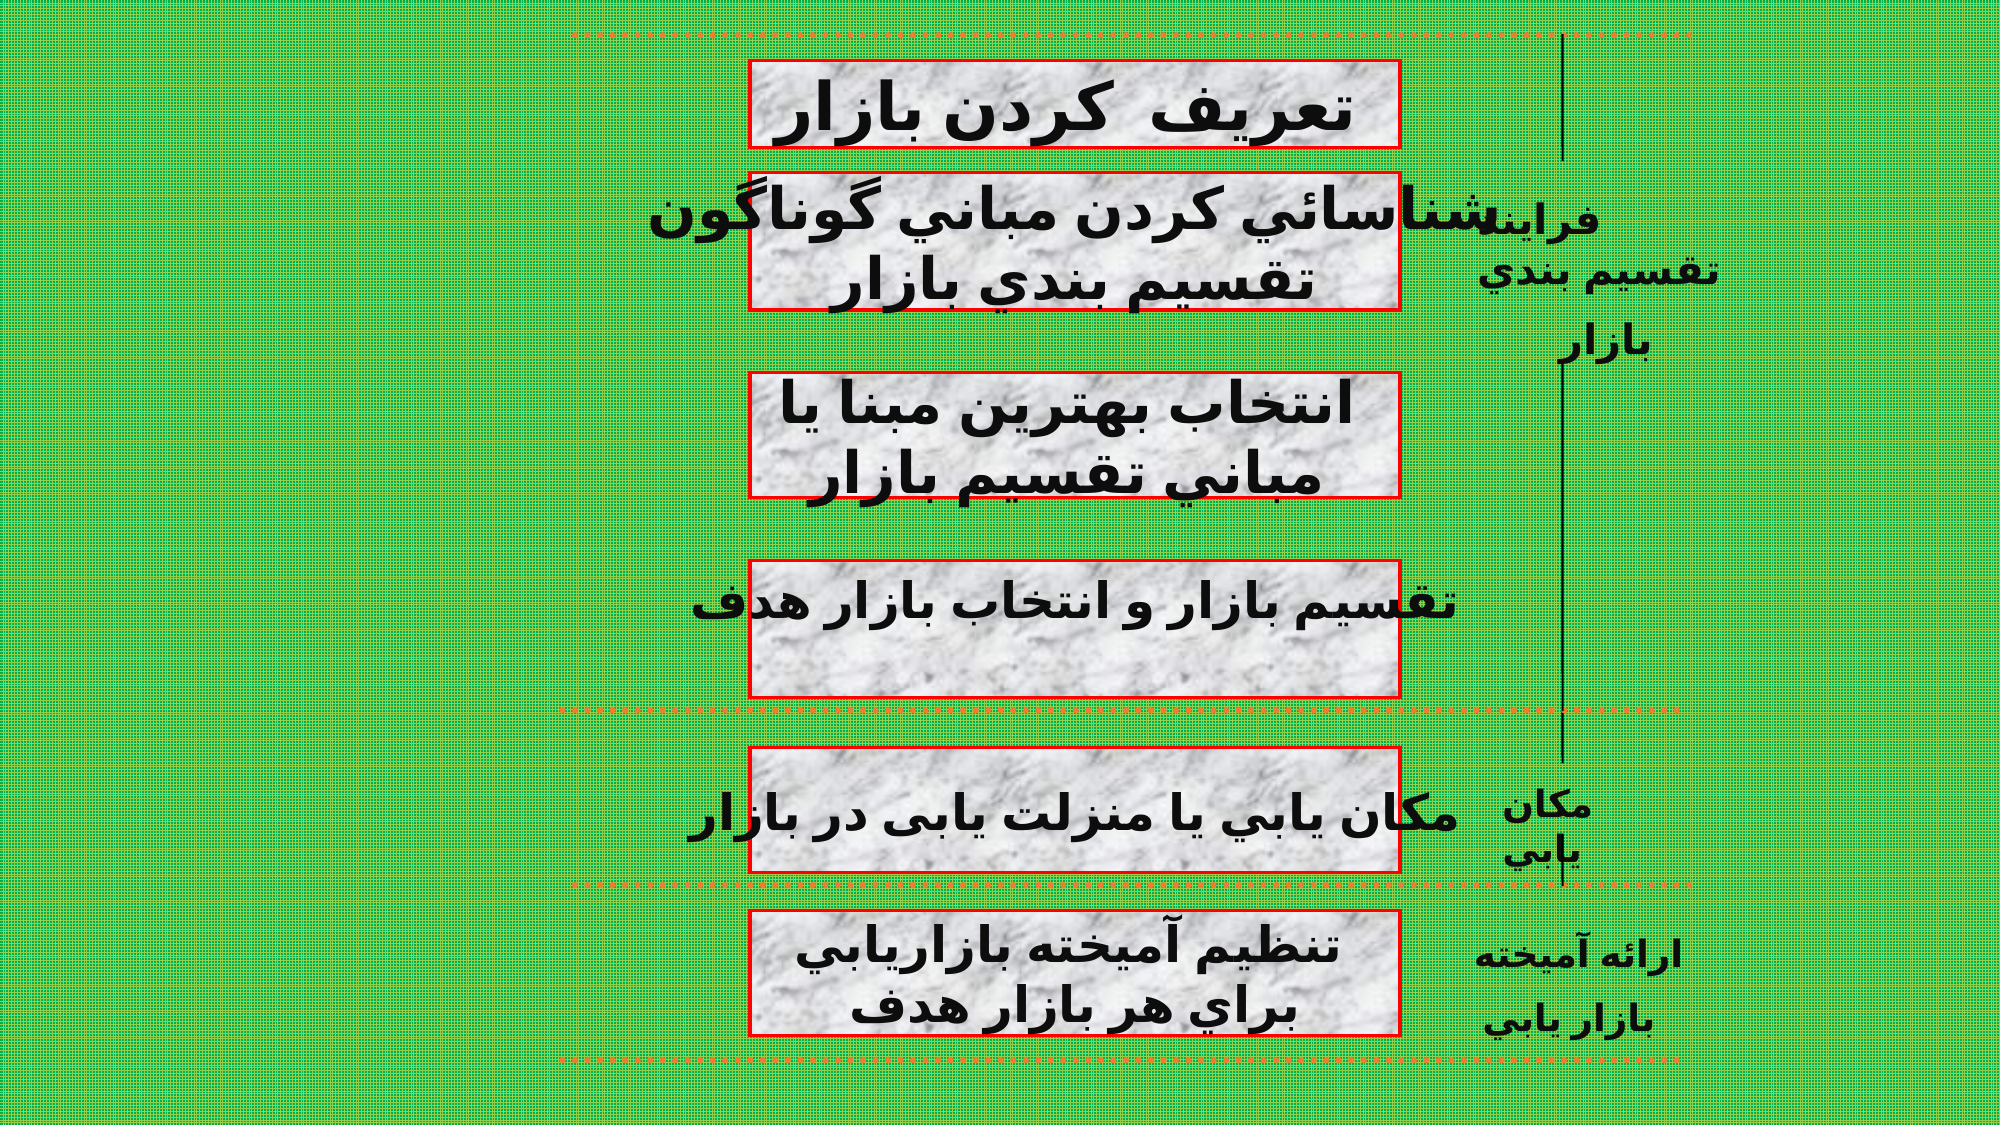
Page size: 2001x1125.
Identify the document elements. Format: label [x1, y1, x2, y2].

text_box [386, 35, 1750, 1061]
